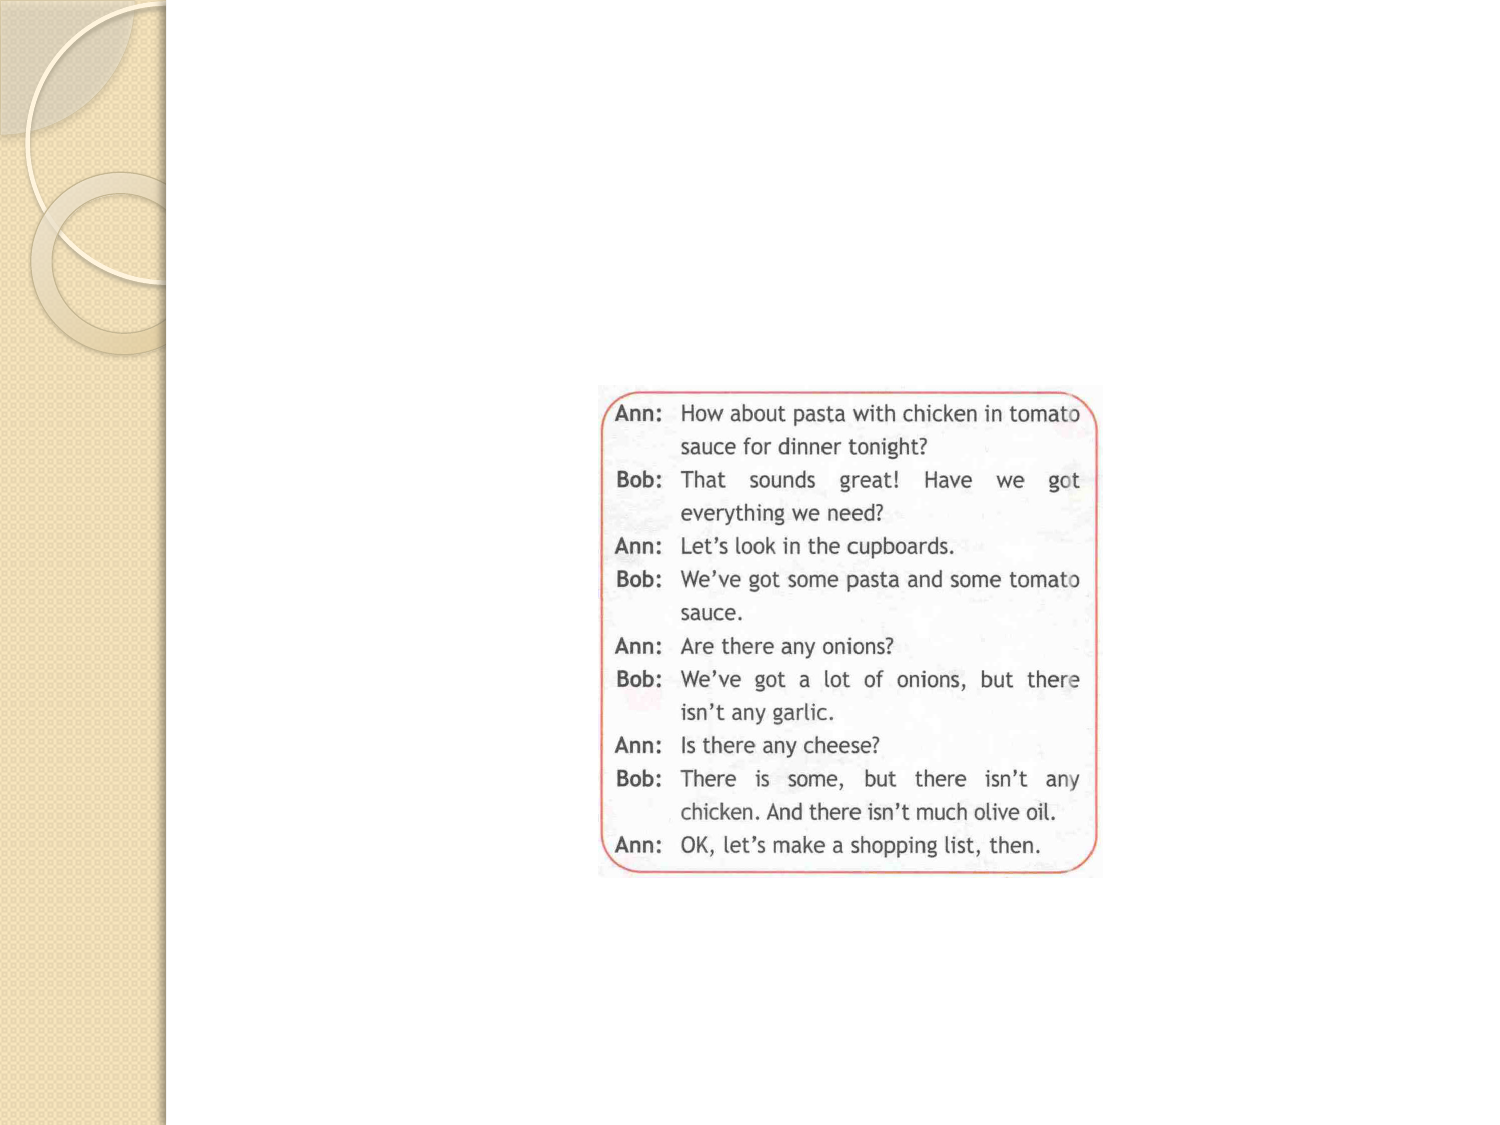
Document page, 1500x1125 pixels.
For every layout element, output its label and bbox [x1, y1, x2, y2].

list [598, 385, 1103, 878]
